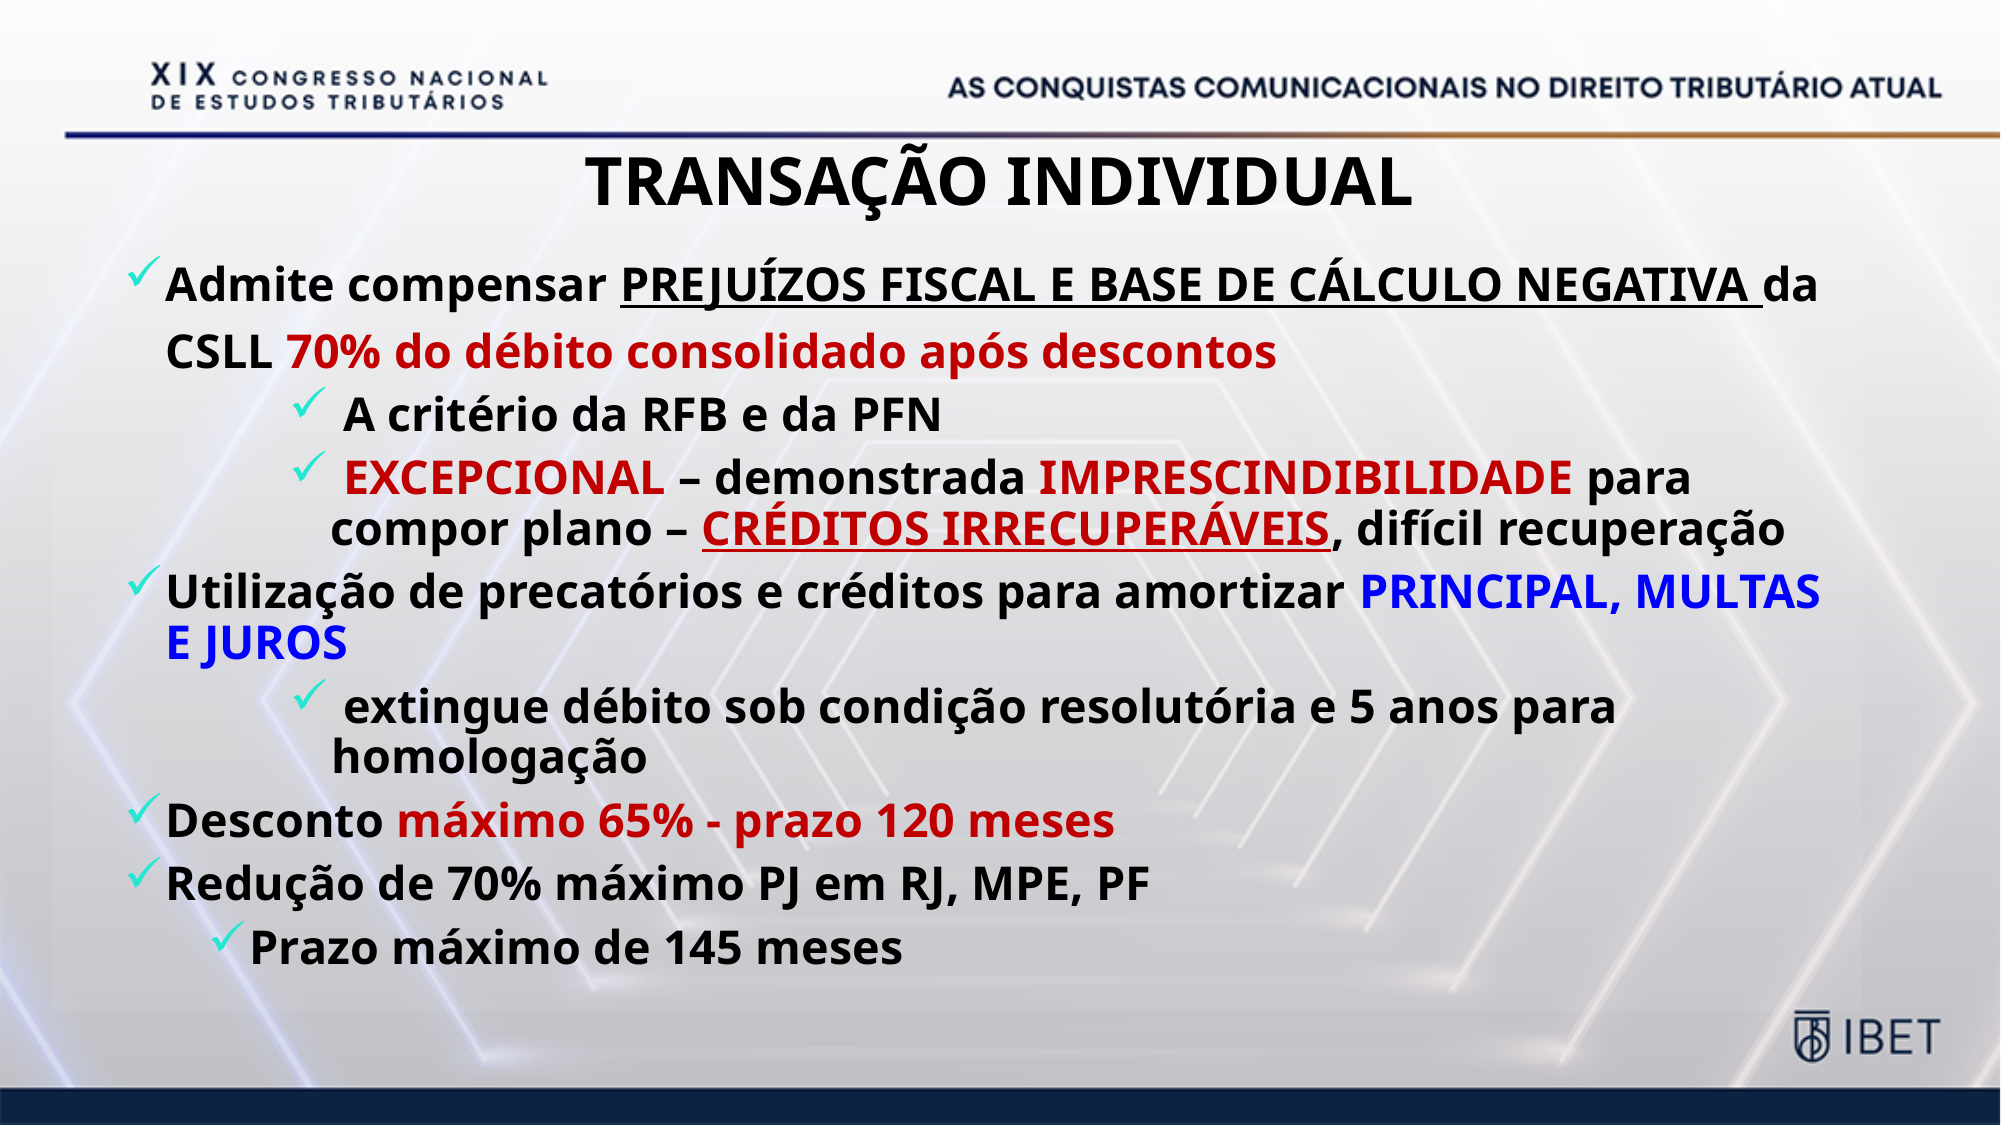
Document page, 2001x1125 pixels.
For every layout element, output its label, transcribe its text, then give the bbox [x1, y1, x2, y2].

title TRANSAÇÃO INDIVIDUAL [137, 114, 1863, 235]
picture [0, 0, 2001, 1125]
list Admite compensar PREJUÍZOS FISCAL E BASE DE CÁLCULO NEGATIVA da CSLL 70% do débito consolidado após descontos A critério da RFB e da PFN EXCEPCIONAL – demonstrada IMPRESCINDIBILIDADE para compor plano – CRÉDITOS IRRECUPERÁVEIS, difícil recuperação Utilização de precatórios e créditos para amortizar PRINCIPAL, MULTAS E JUROS extingue débito sob condição resolutória e 5 anos para homologação Desconto máximo 65% - prazo 120 meses Redução de 70% máximo PJ em RJ, MPE, PF Prazo máximo de 145 meses [52, 235, 1863, 1011]
